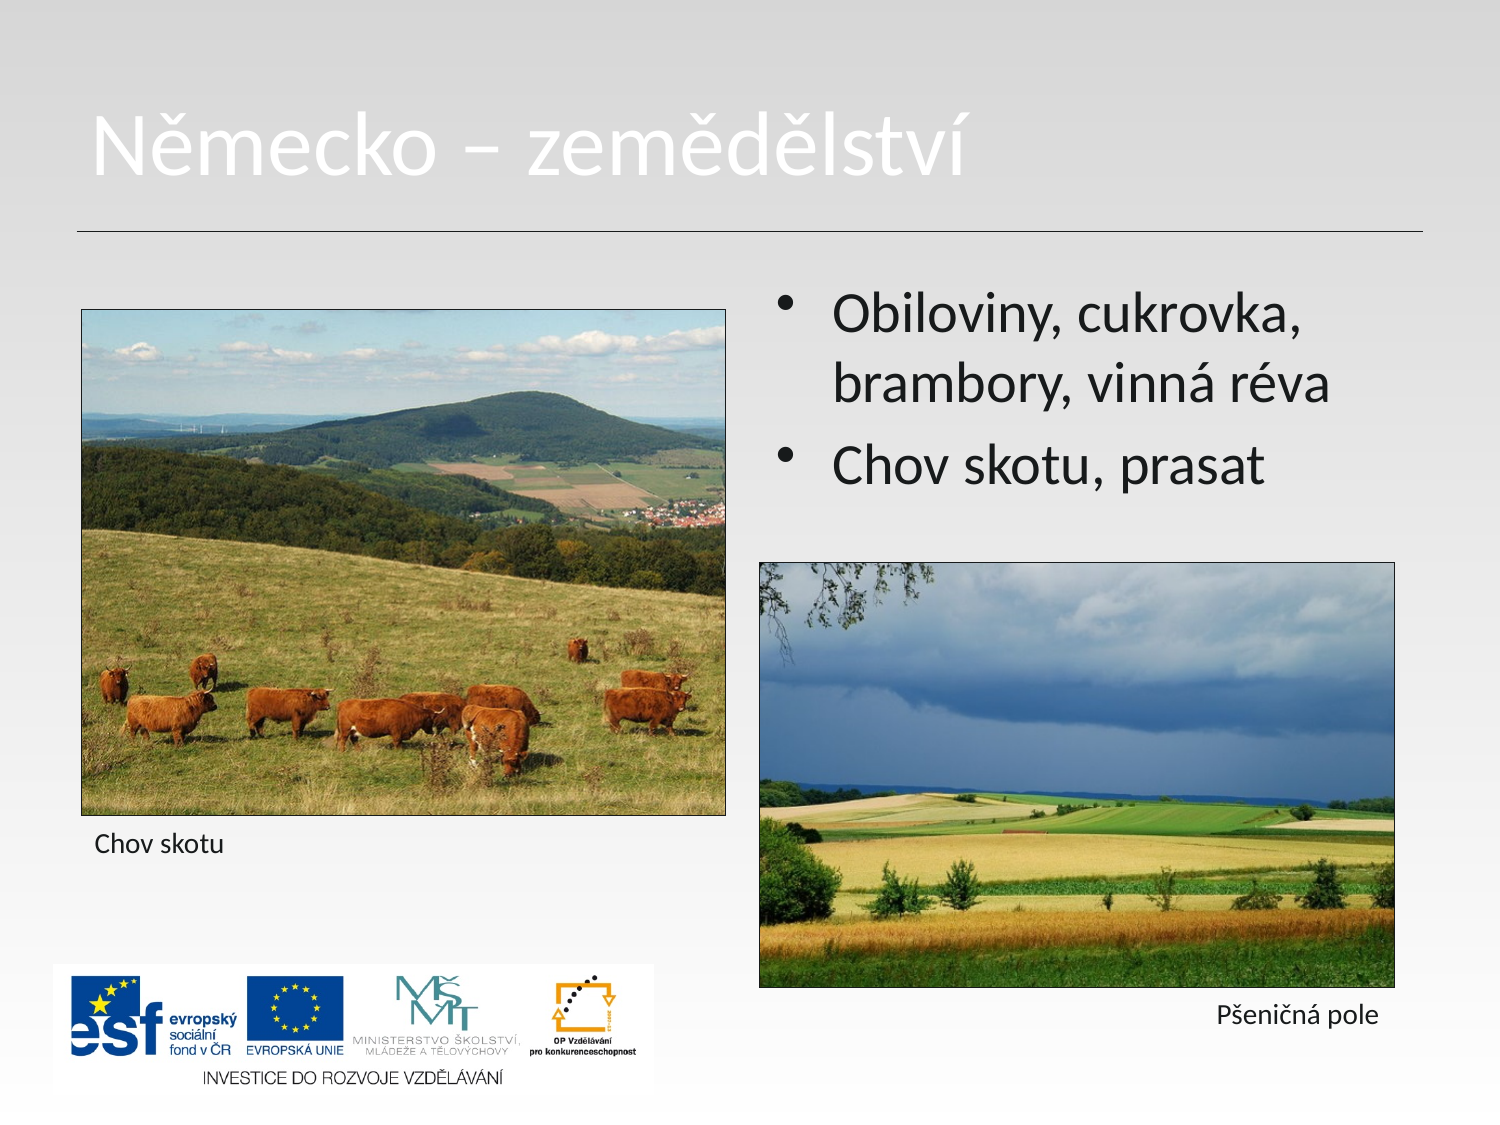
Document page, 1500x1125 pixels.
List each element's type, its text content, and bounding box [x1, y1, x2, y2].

picture [759, 562, 1395, 988]
picture [52, 963, 654, 1096]
title Německo – zemědělství [75, 45, 1425, 233]
picture [81, 308, 726, 816]
list Obiloviny, cukrovka, brambory, vinná réva Chov skotu, prasat [760, 267, 1424, 1010]
text_box Chov skotu [79, 823, 446, 868]
text_box Pšeničná pole [933, 995, 1395, 1038]
